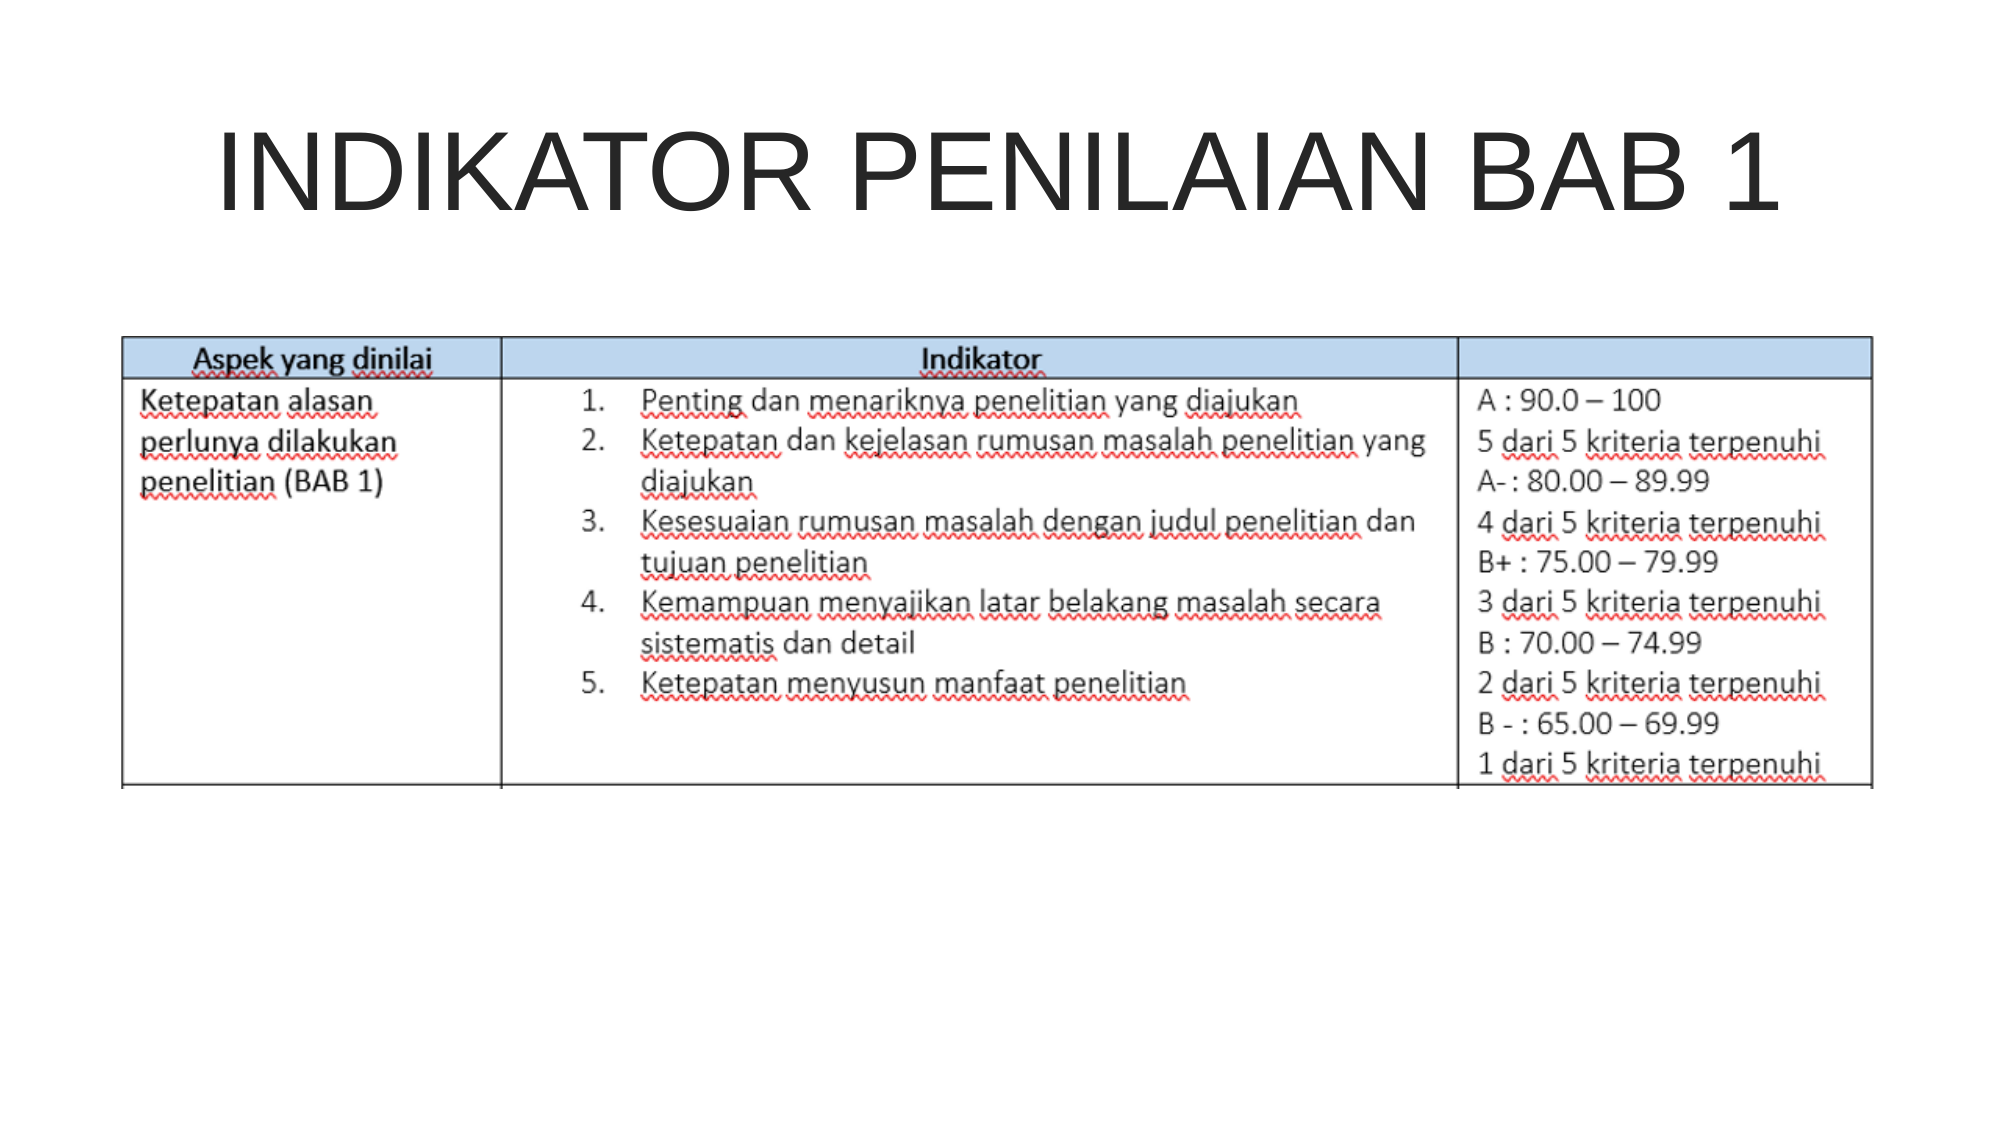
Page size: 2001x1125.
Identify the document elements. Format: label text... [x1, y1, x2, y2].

list INDIKATOR PENILAIAN BAB 1 [50, 114, 1950, 234]
picture [120, 336, 1880, 789]
